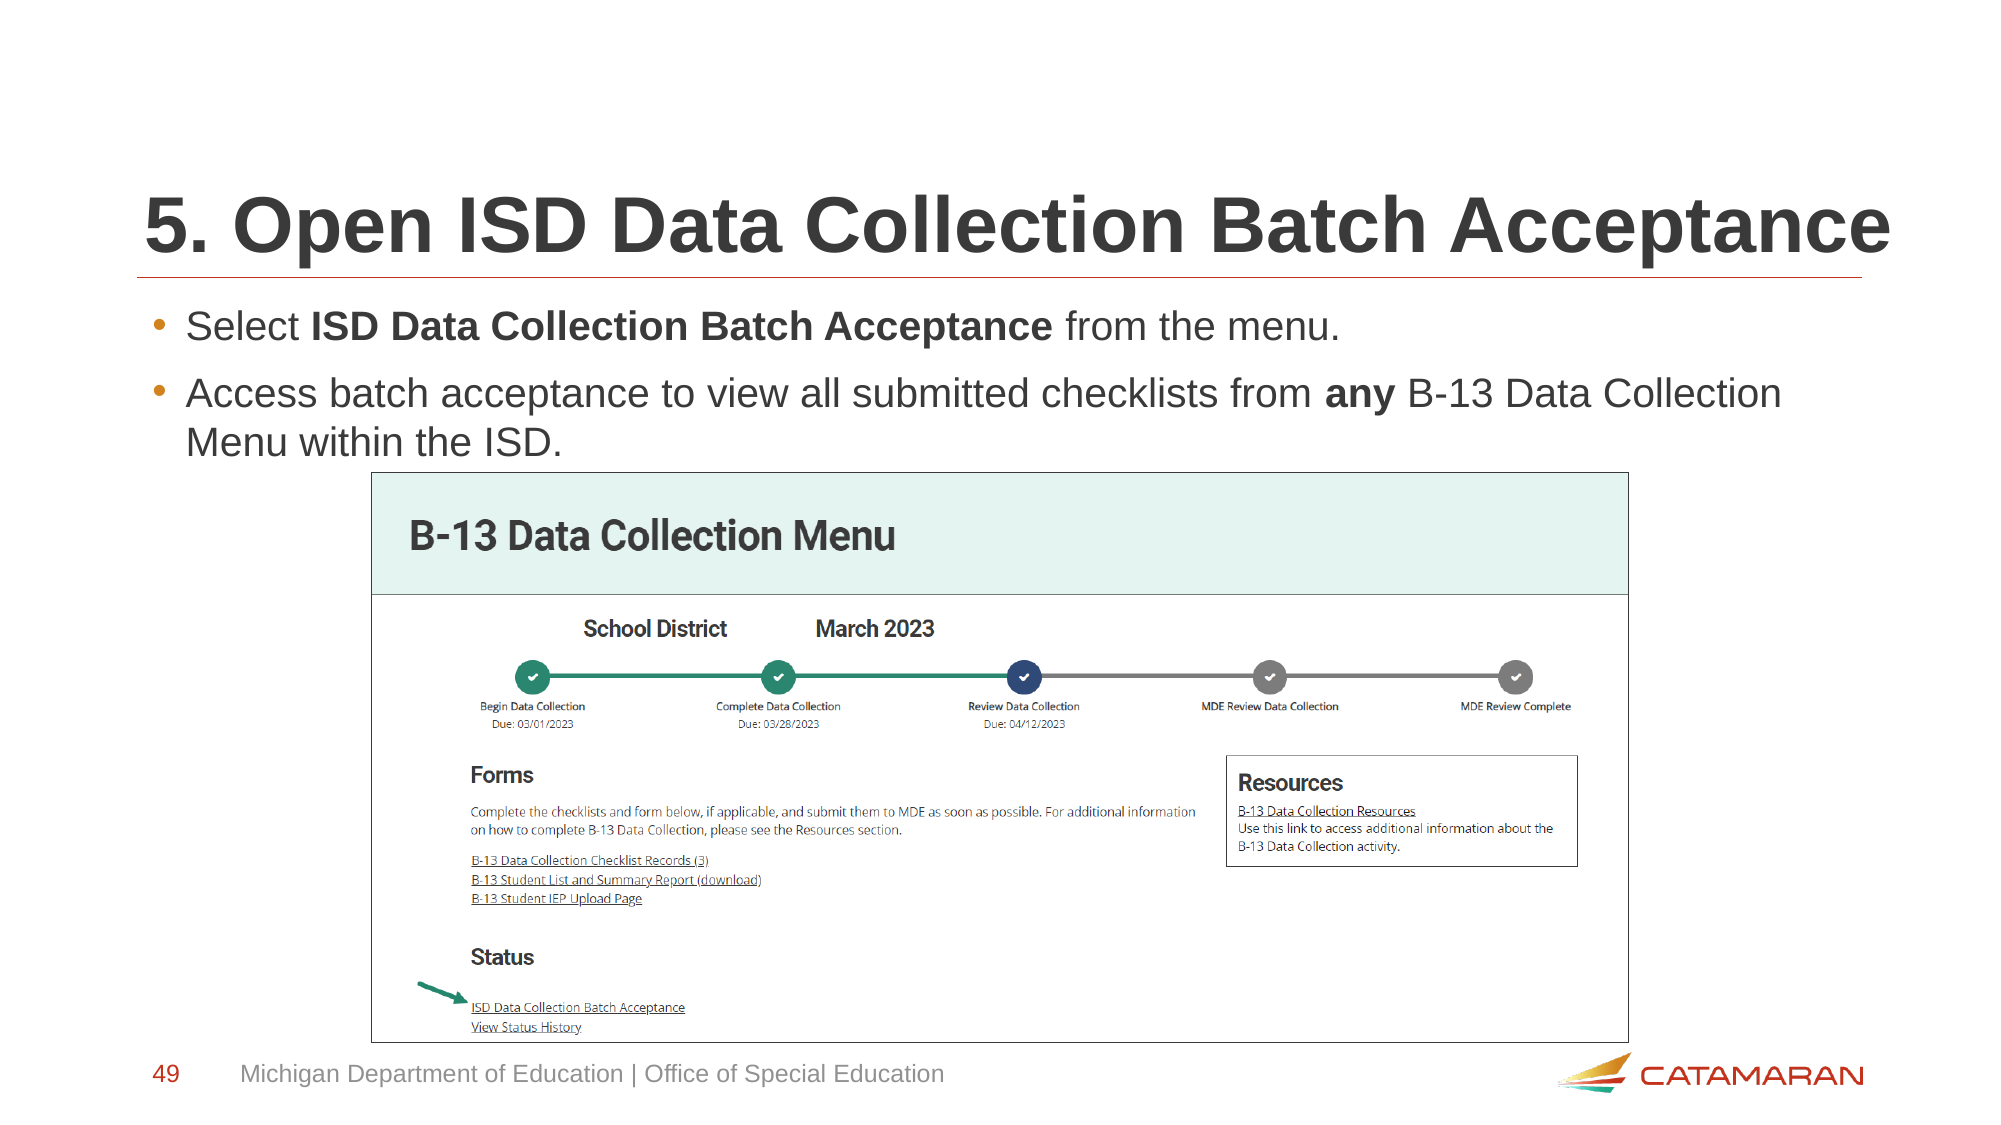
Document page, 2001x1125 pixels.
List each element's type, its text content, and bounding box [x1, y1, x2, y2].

title 5. Open ISD Data Collection Batch Acceptance [129, 59, 1937, 278]
slide_number 49 [137, 1042, 205, 1103]
picture [371, 472, 1629, 1043]
footer Michigan Department of Education | Office of Special Education [225, 1042, 1484, 1103]
picture [1557, 1052, 1863, 1093]
list Select ISD Data Collection Batch Acceptance from the menu. Access batch acceptance to view all submitted checklists from any B-13 Data Collection Menu within the ISD. [137, 292, 1909, 473]
